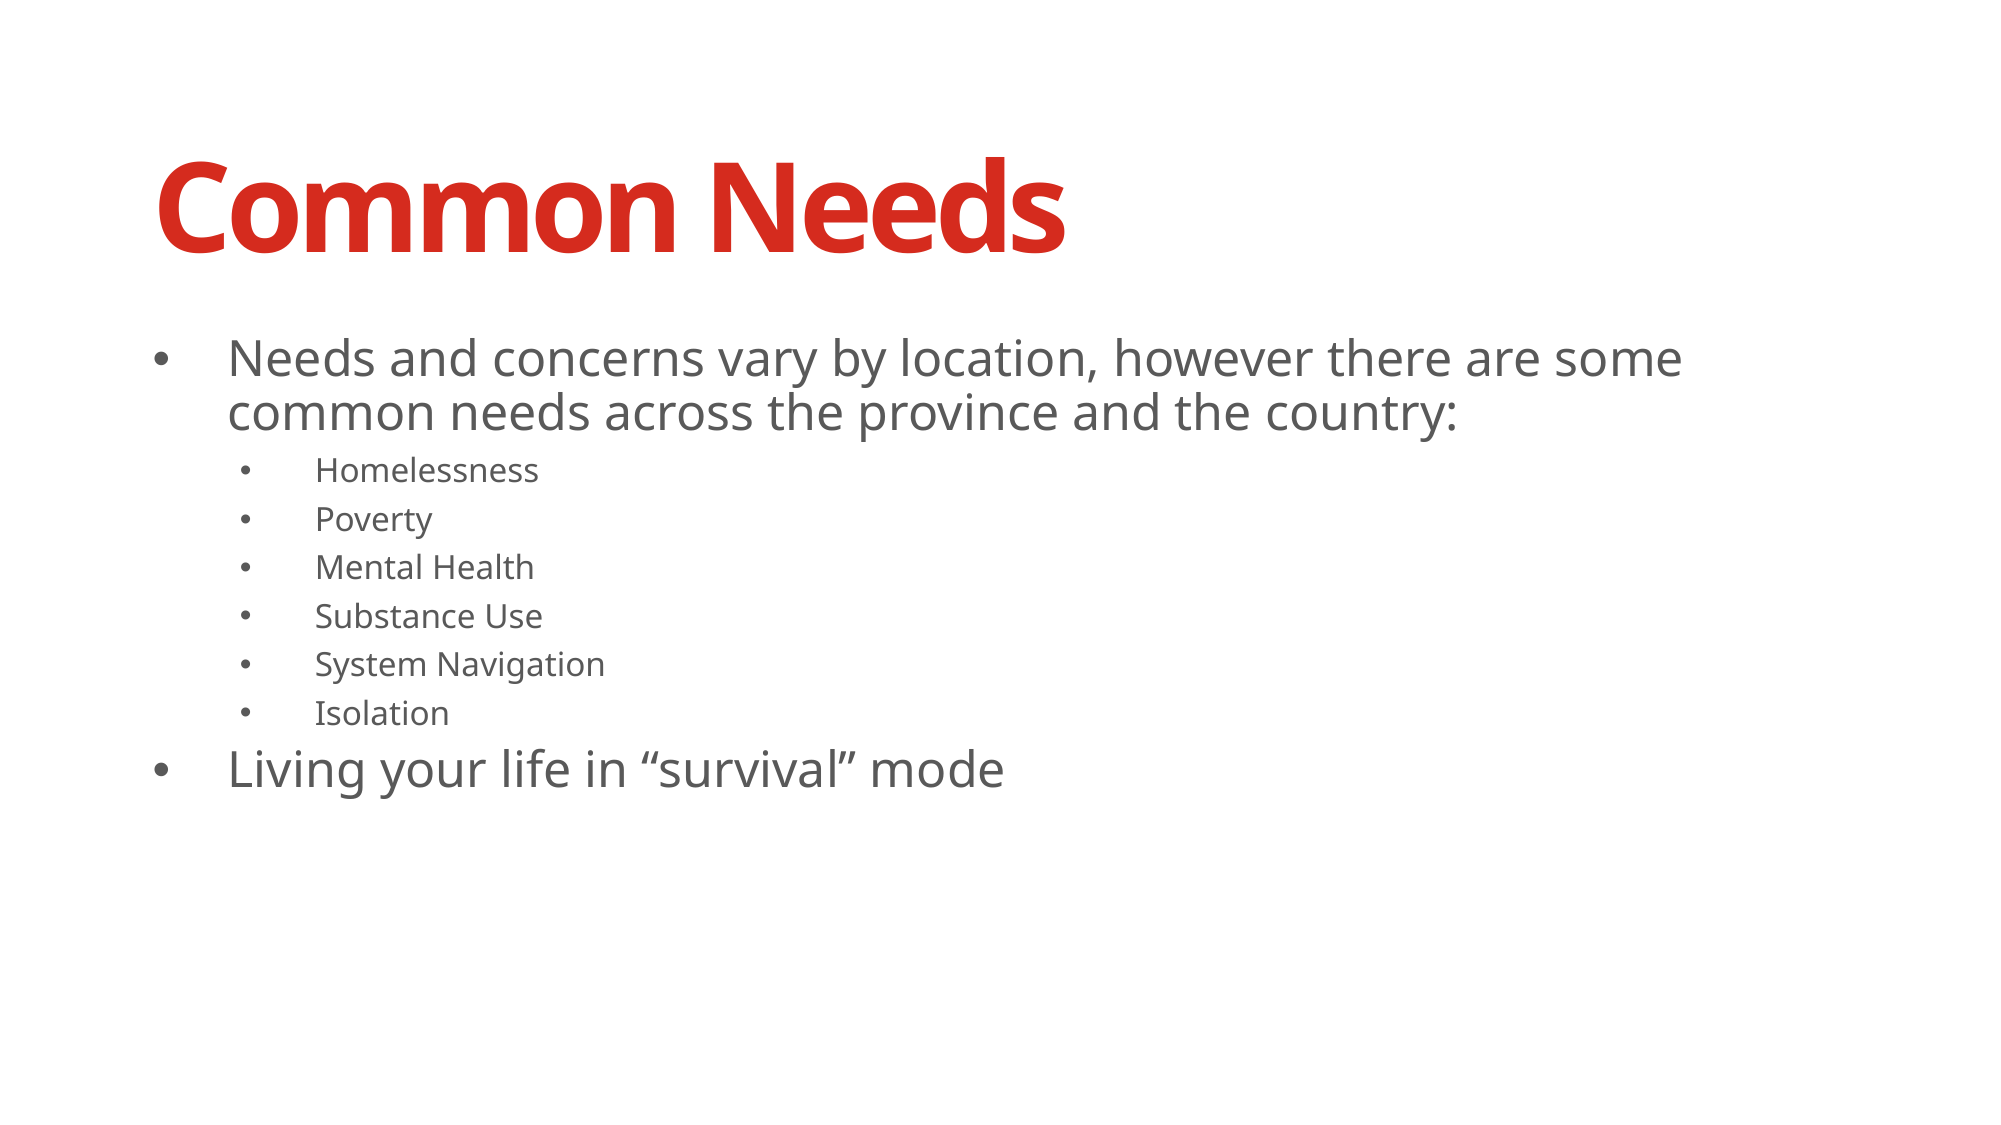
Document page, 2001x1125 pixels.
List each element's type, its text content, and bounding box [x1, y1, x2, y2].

text_box Needs and concerns vary by location, however there are some common needs across the province and the country: Homelessness Poverty Mental Health Substance Use System Navigation Isolation Living your life in “survival” mode [137, 326, 1863, 988]
title Common Needs [137, 137, 1863, 291]
